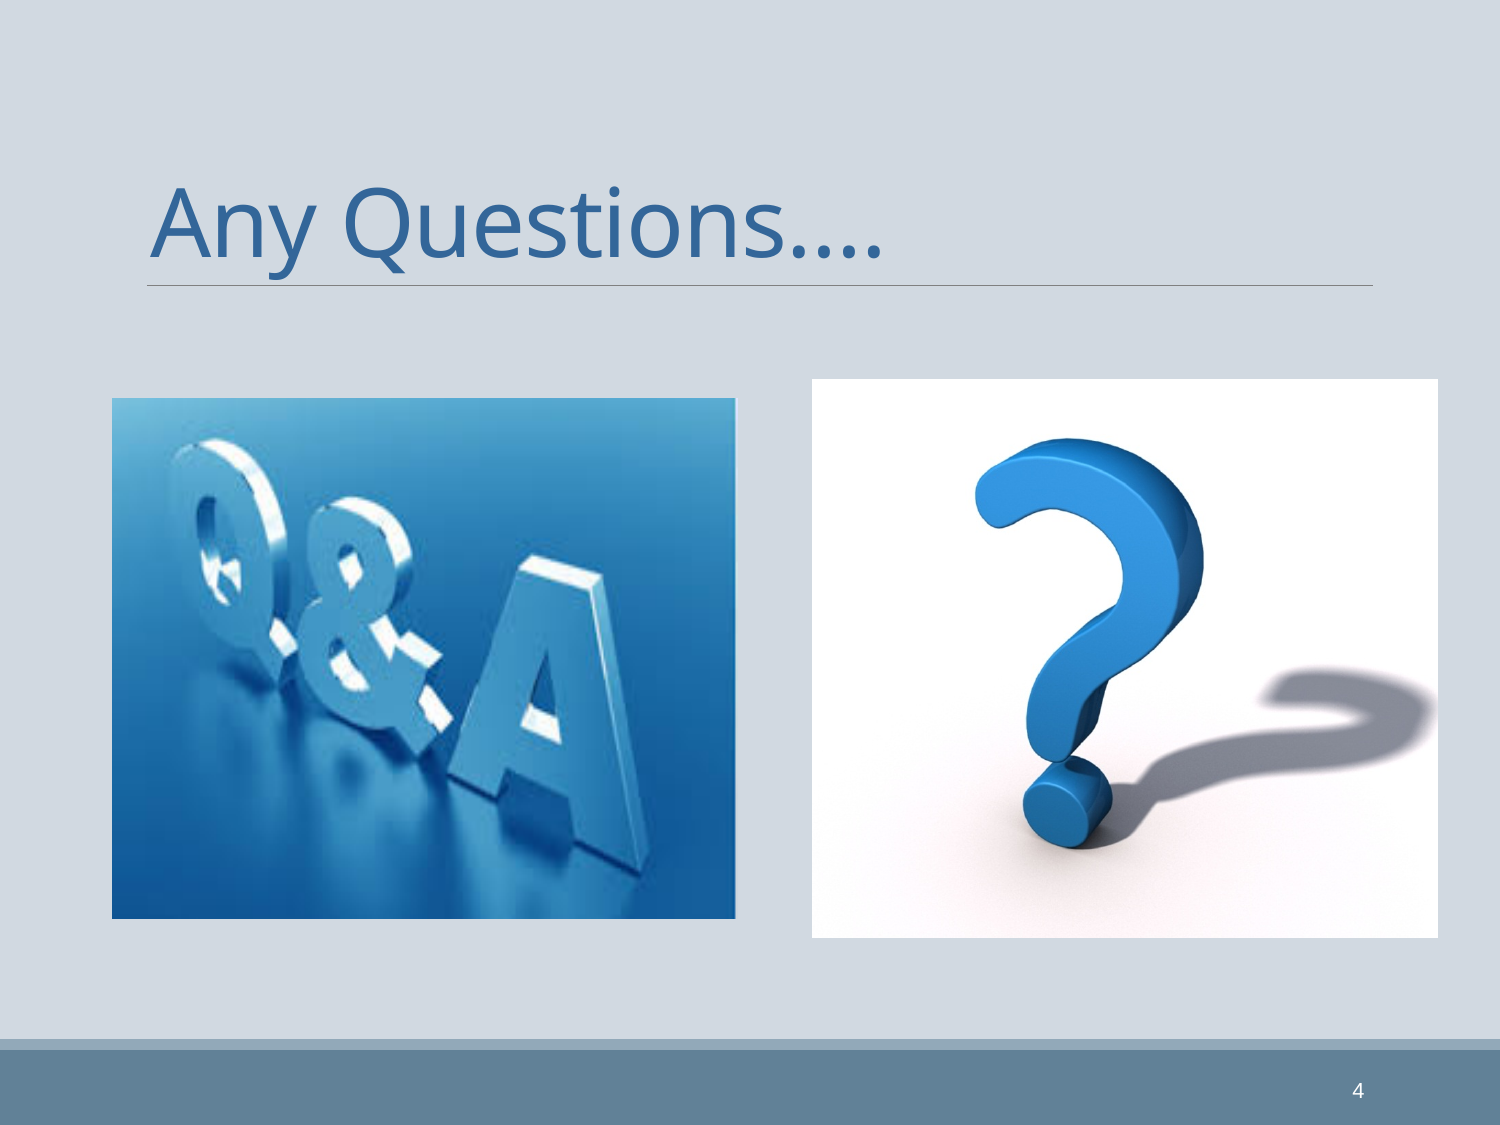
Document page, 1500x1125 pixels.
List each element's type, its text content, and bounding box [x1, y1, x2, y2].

title Any Questions…. [135, 47, 1373, 285]
picture [811, 379, 1438, 938]
slide_number 4 [1218, 1059, 1380, 1120]
picture [111, 397, 738, 920]
